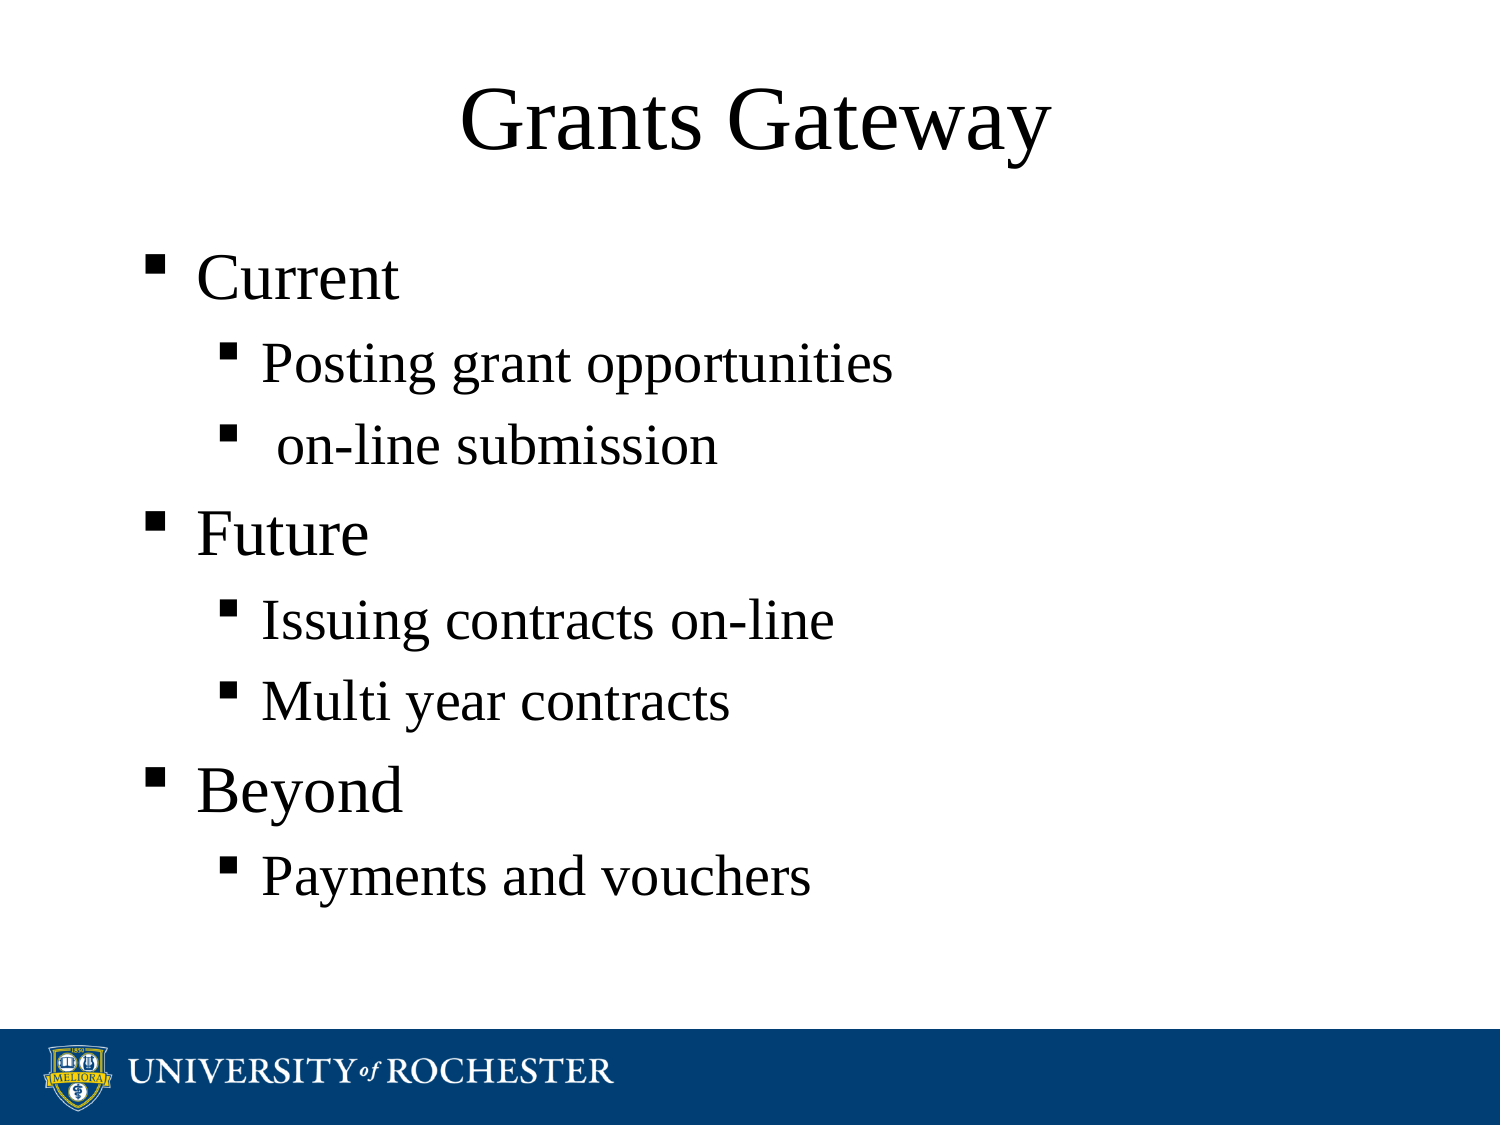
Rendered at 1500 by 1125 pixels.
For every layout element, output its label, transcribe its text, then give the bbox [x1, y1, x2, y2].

picture [0, 1029, 1500, 1125]
title Grants Gateway [125, 24, 1388, 200]
list Current Posting grant opportunities on-line submission Future Issuing contracts on-line Multi year contracts Beyond Payments and vouchers [125, 224, 1388, 1000]
